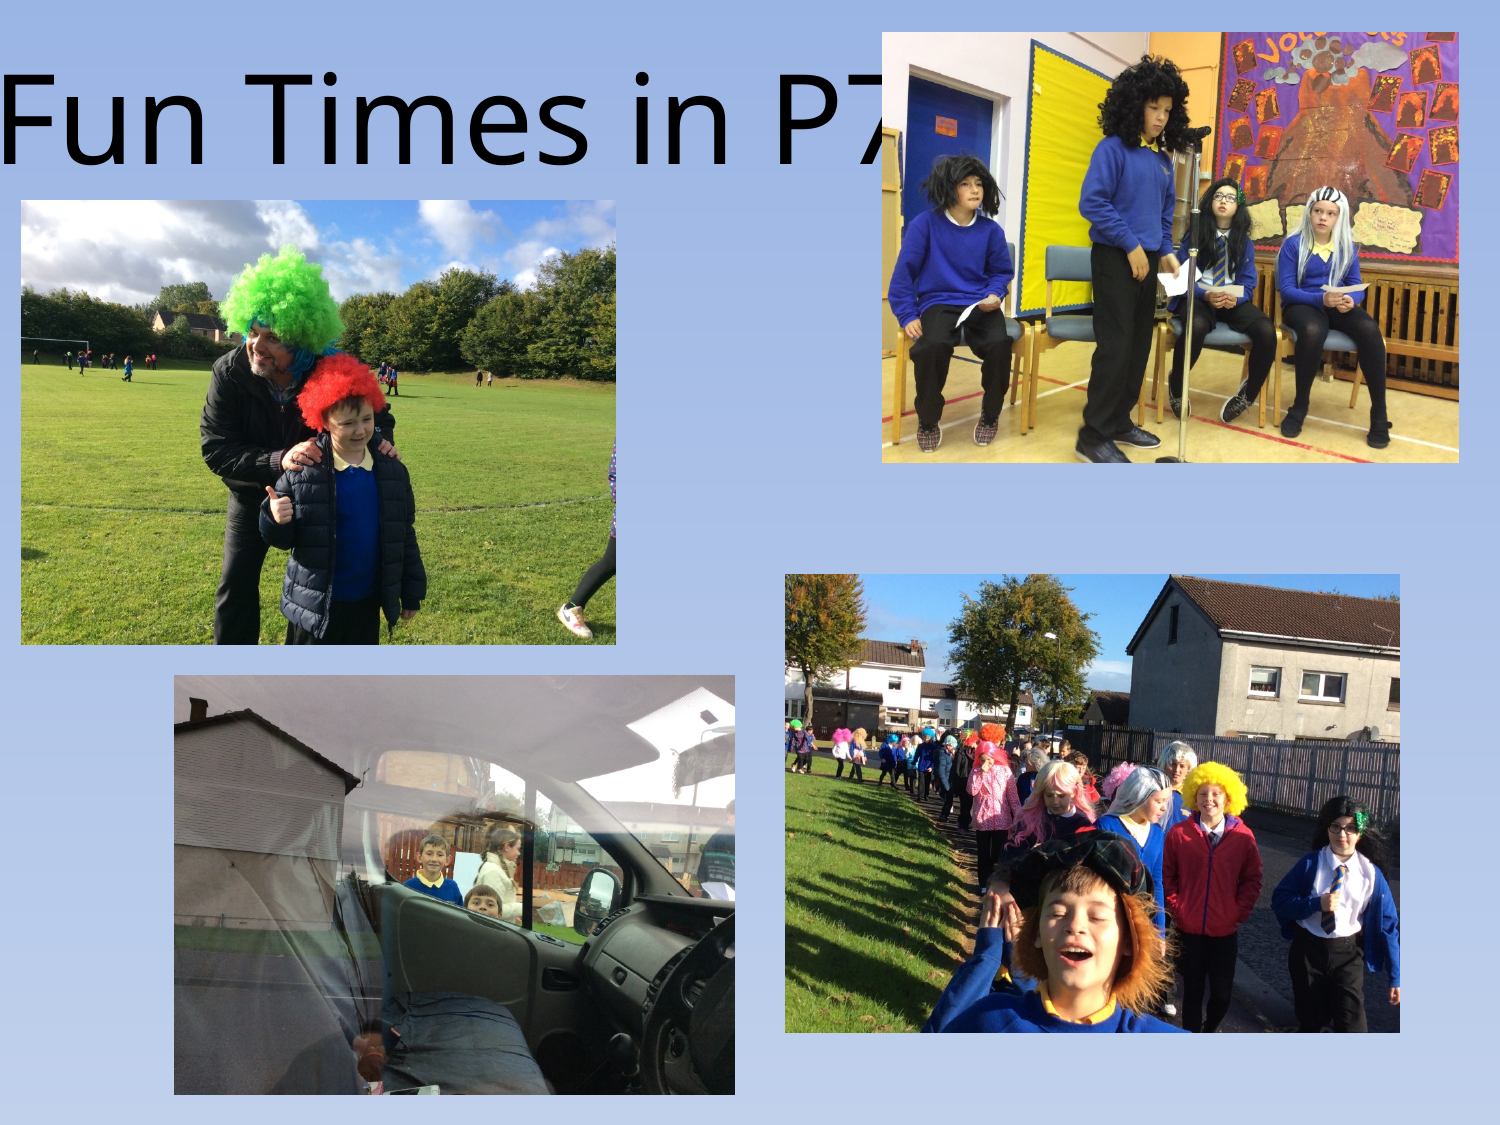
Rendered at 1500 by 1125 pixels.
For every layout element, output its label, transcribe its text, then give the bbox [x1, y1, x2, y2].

picture [785, 574, 1400, 1034]
text_box Fun Times in P7 [0, 32, 880, 198]
picture [882, 32, 1459, 463]
picture [174, 675, 735, 1095]
picture [20, 200, 617, 645]
